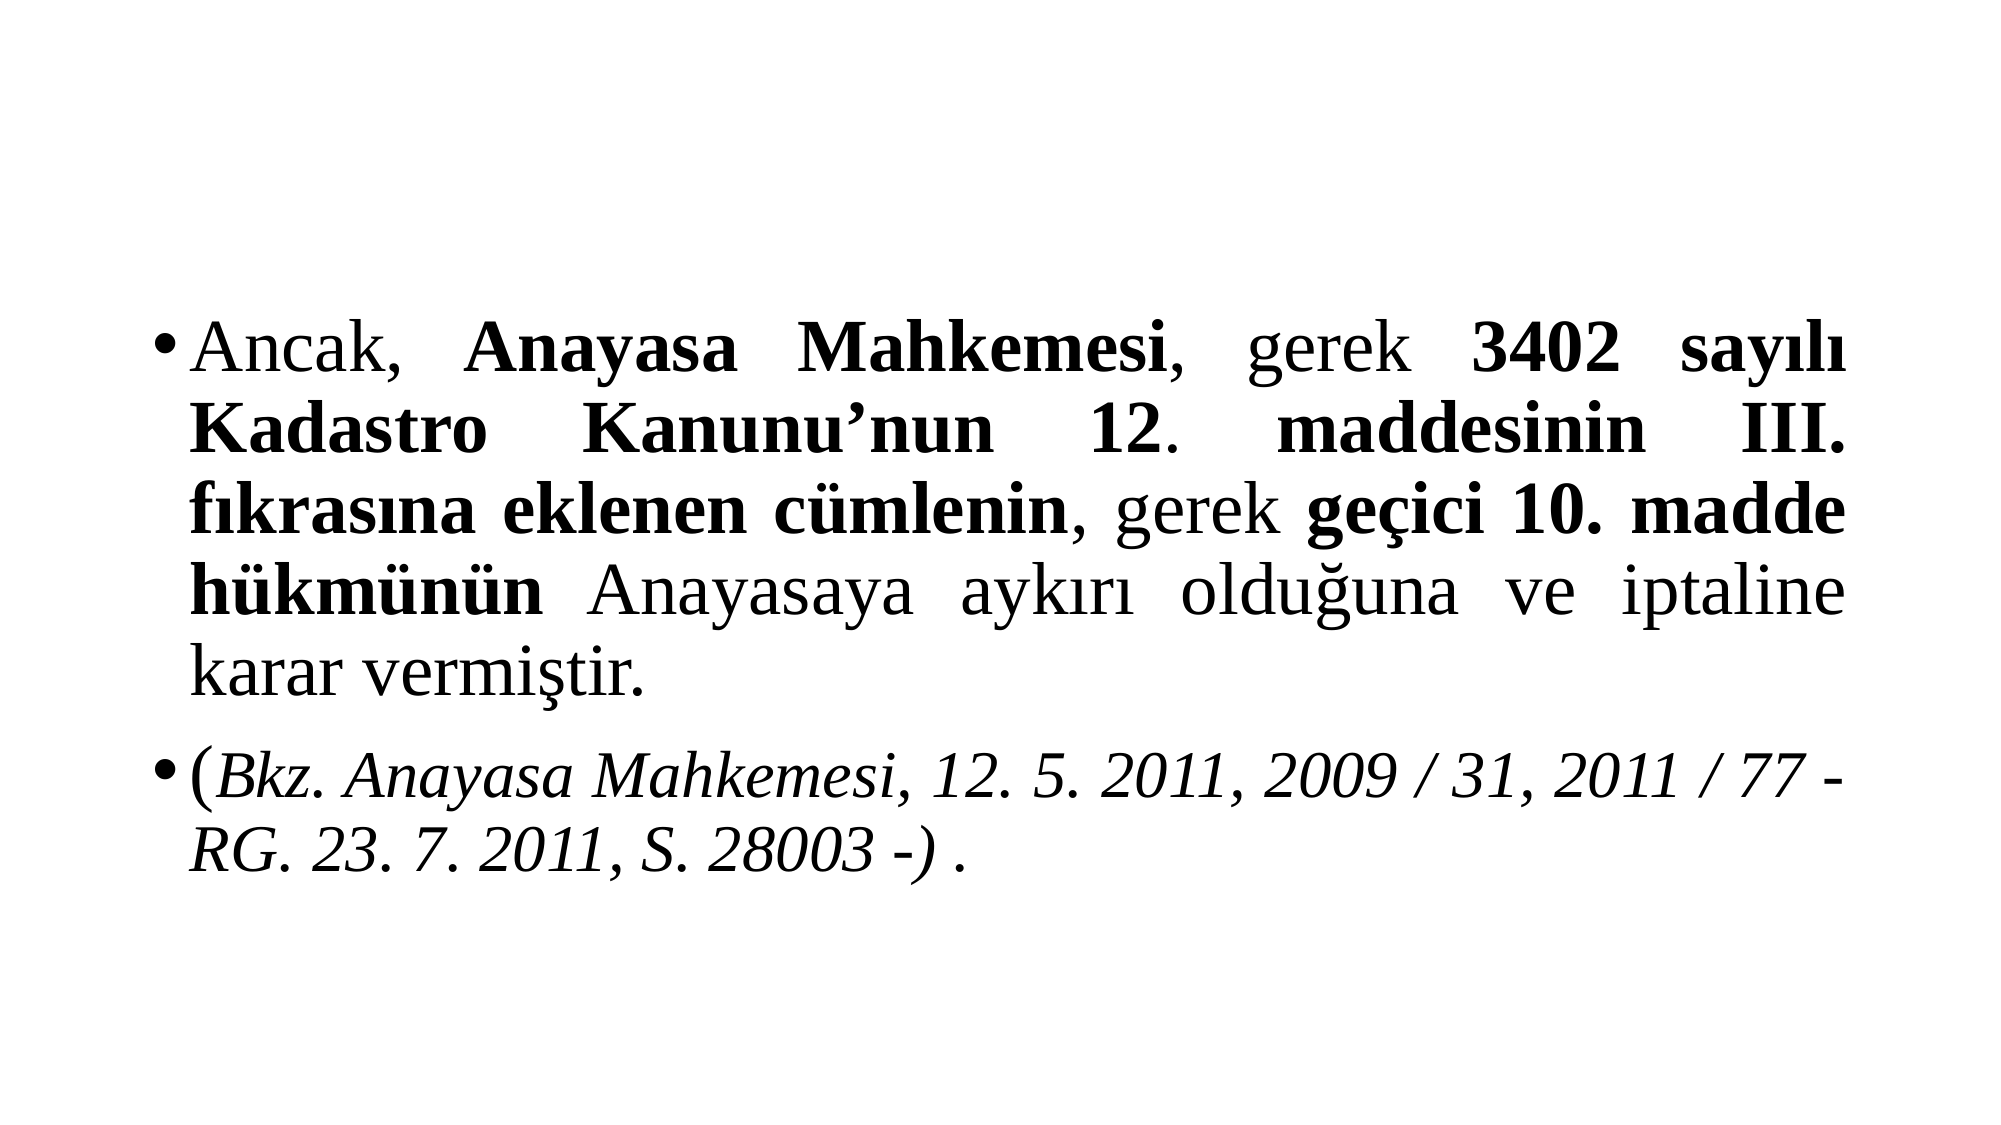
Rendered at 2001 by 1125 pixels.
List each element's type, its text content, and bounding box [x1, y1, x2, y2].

list Ancak, Anayasa Mahkemesi, gerek 3402 sayılı Kadastro Kanunu’nun 12. maddesinin III. fıkrasına eklenen cümlenin, gerek geçici 10. madde hükmünün Anayasaya aykırı olduğuna ve iptaline karar vermiştir. (Bkz. Anayasa Mahkemesi, 12. 5. 2011, 2009 / 31, 2011 / 77 - RG. 23. 7. 2011, S. 28003 -) . [137, 299, 1863, 1014]
